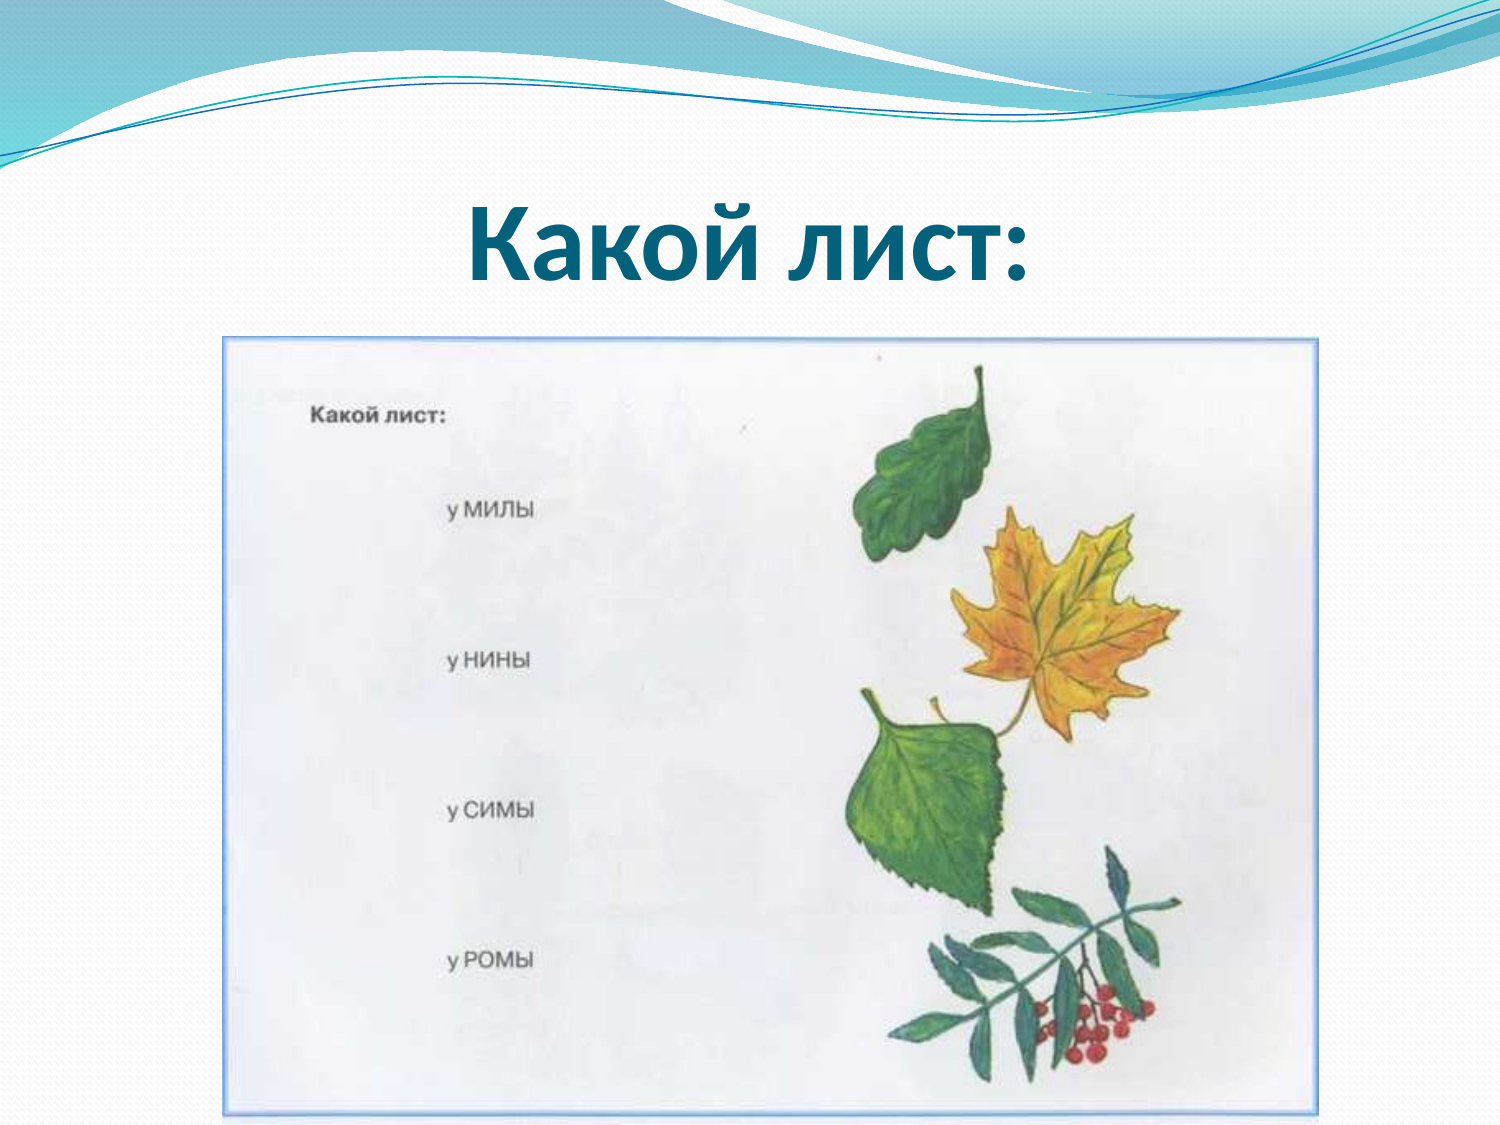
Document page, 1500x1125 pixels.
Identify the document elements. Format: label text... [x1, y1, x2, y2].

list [222, 336, 1319, 1125]
title Какой лист: [75, 115, 1425, 303]
